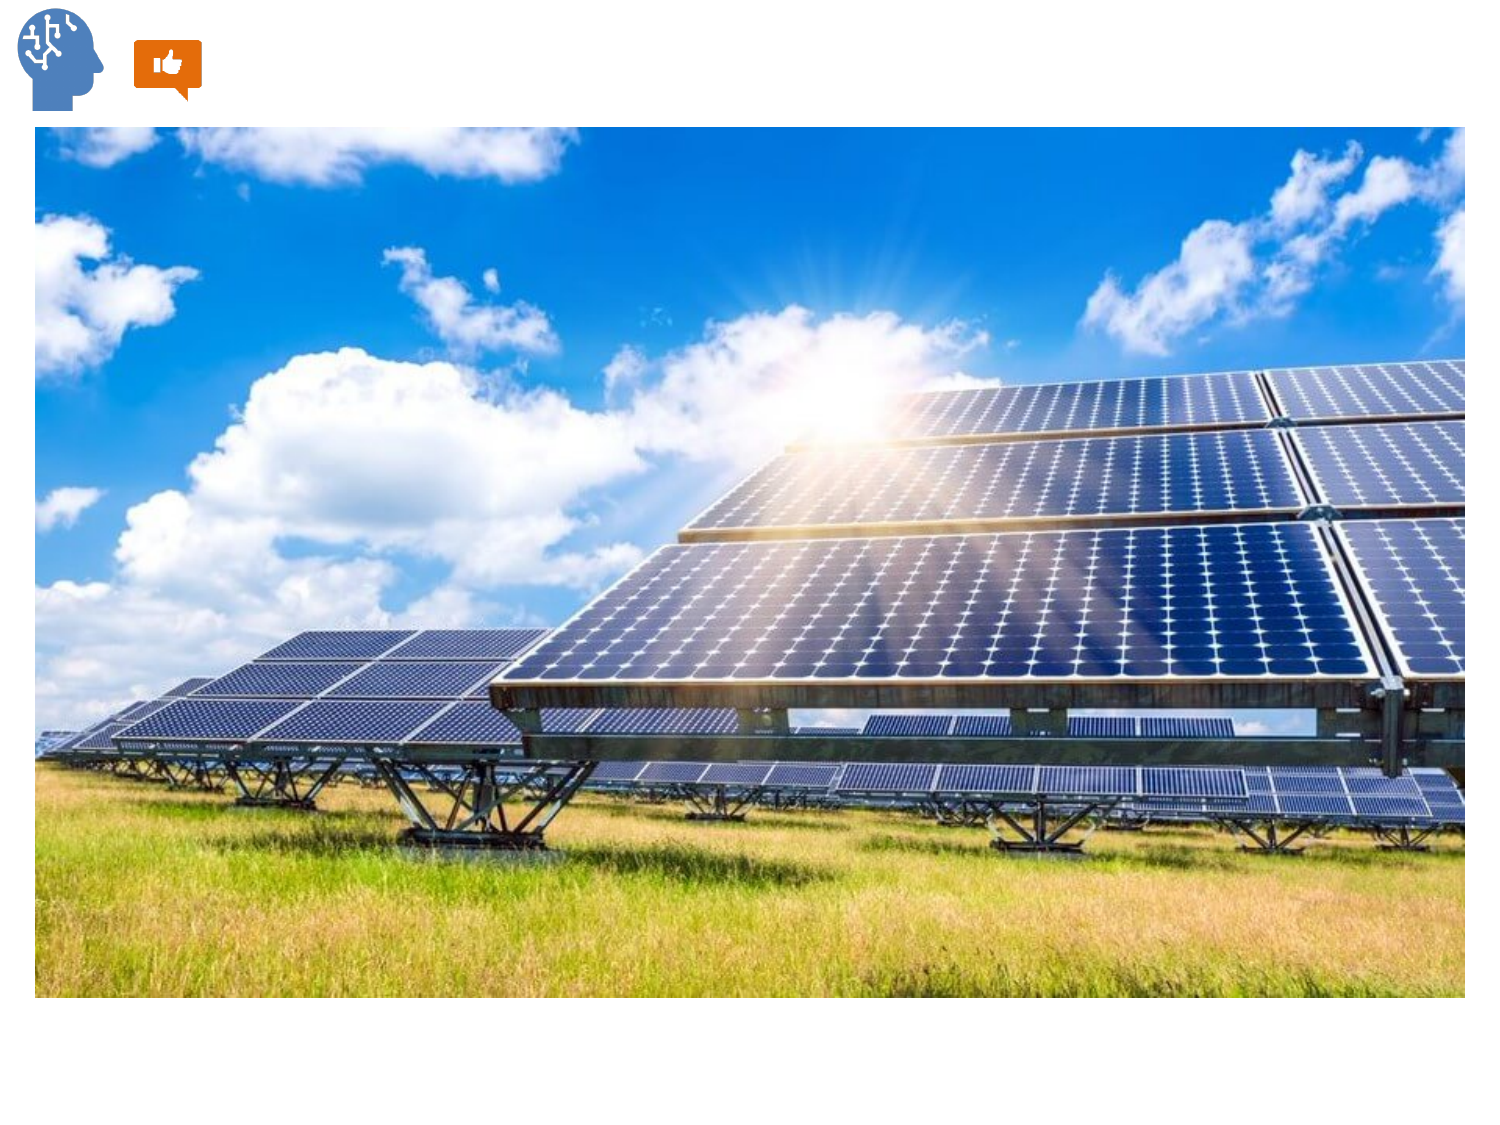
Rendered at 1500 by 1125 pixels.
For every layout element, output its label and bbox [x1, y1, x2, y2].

picture [34, 127, 1466, 998]
text_box [0, 0, 115, 121]
picture [120, 23, 215, 118]
